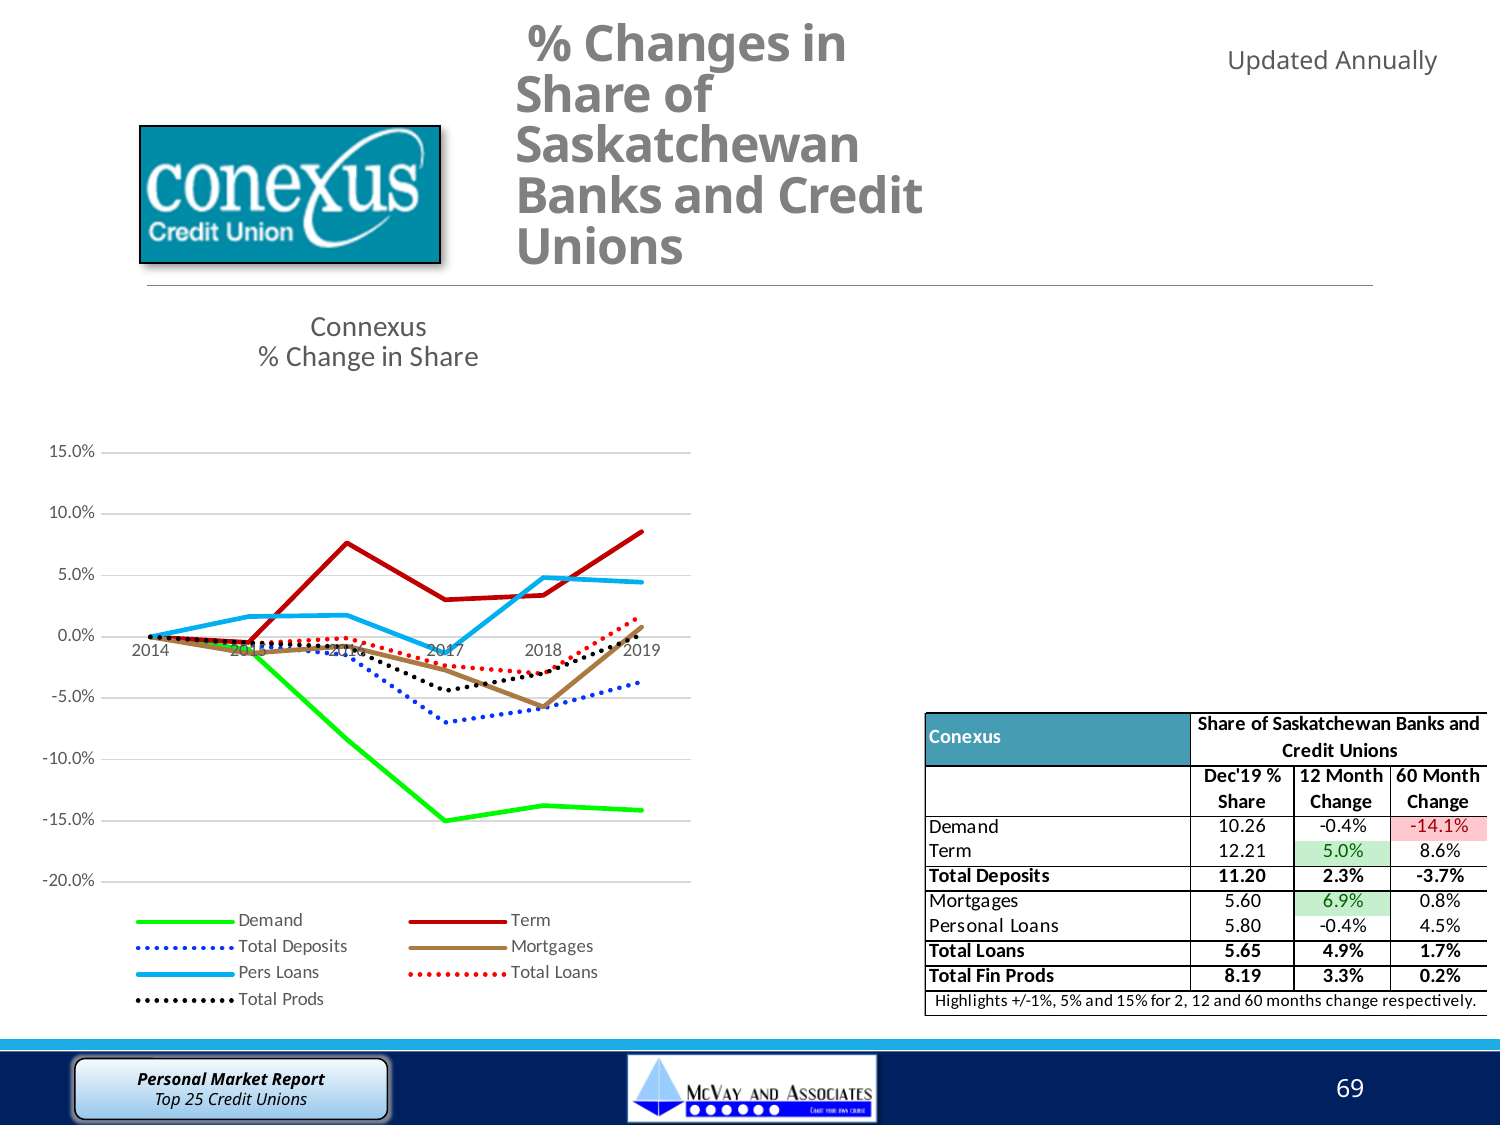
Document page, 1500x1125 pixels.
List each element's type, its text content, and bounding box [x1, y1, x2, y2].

chart [24, 282, 713, 1038]
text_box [923, 711, 1490, 1018]
text_box Updated Annually [1212, 37, 1453, 83]
picture [140, 126, 440, 263]
title % Changes in Share of Saskatchewan Banks and Credit Unions [500, 20, 963, 283]
slide_number 69 [1218, 1059, 1380, 1120]
